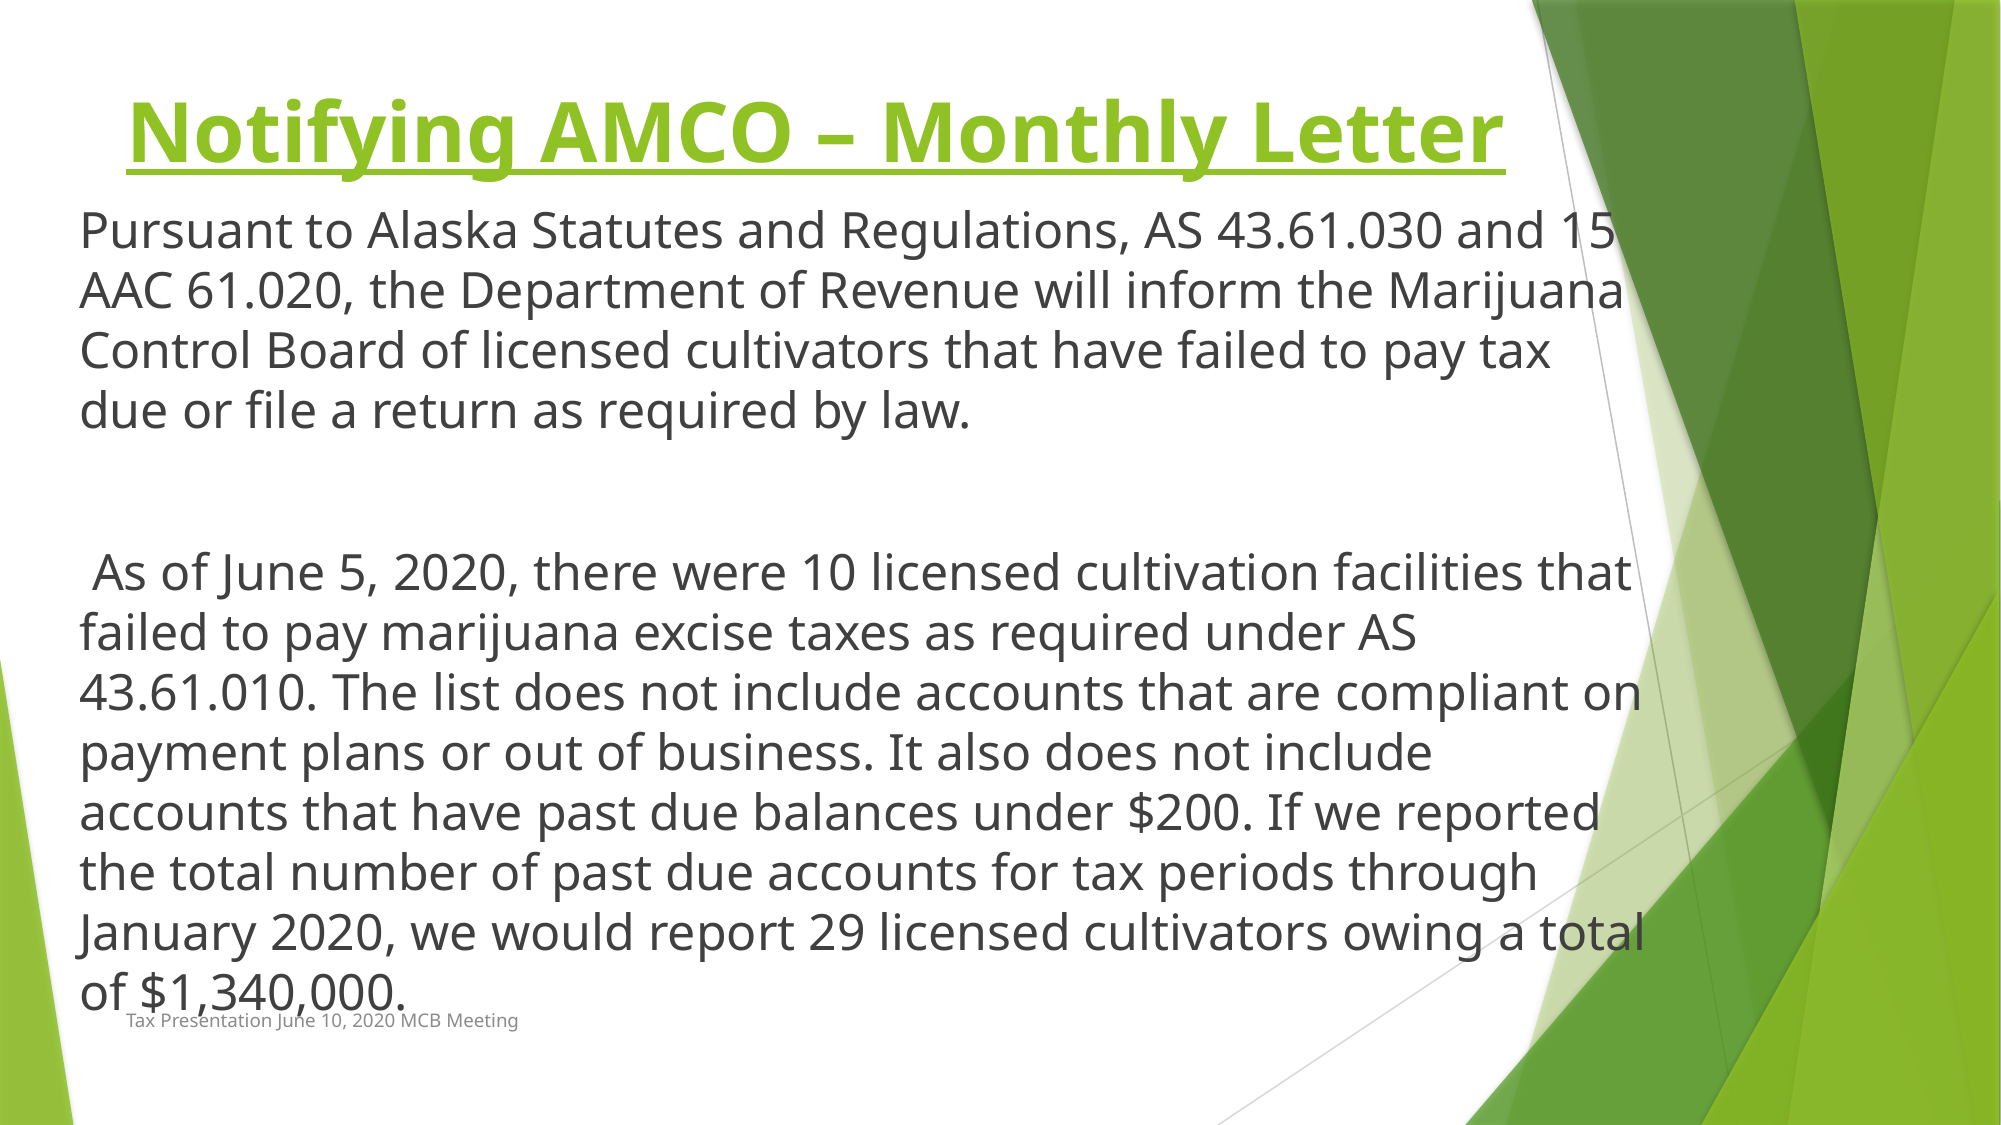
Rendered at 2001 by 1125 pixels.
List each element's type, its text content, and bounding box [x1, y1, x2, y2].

title Notifying AMCO – Monthly Letter [111, 71, 1602, 190]
list Pursuant to Alaska Statutes and Regulations, AS 43.61.030 and 15 AAC 61.020, the Department of Revenue will inform the Marijuana Control Board of licensed cultivators that have failed to pay tax due or file a return as required by law. As of June 5, 2020, there were 10 licensed cultivation facilities that failed to pay marijuana excise taxes as required under AS 43.61.010. The list does not include accounts that are compliant on payment plans or out of business. It also does not include accounts that have past due balances under $200. If we reported the total number of past due accounts for tax periods through January 2020, we would report 29 licensed cultivators owing a total of $1,340,000. [64, 190, 1669, 1065]
